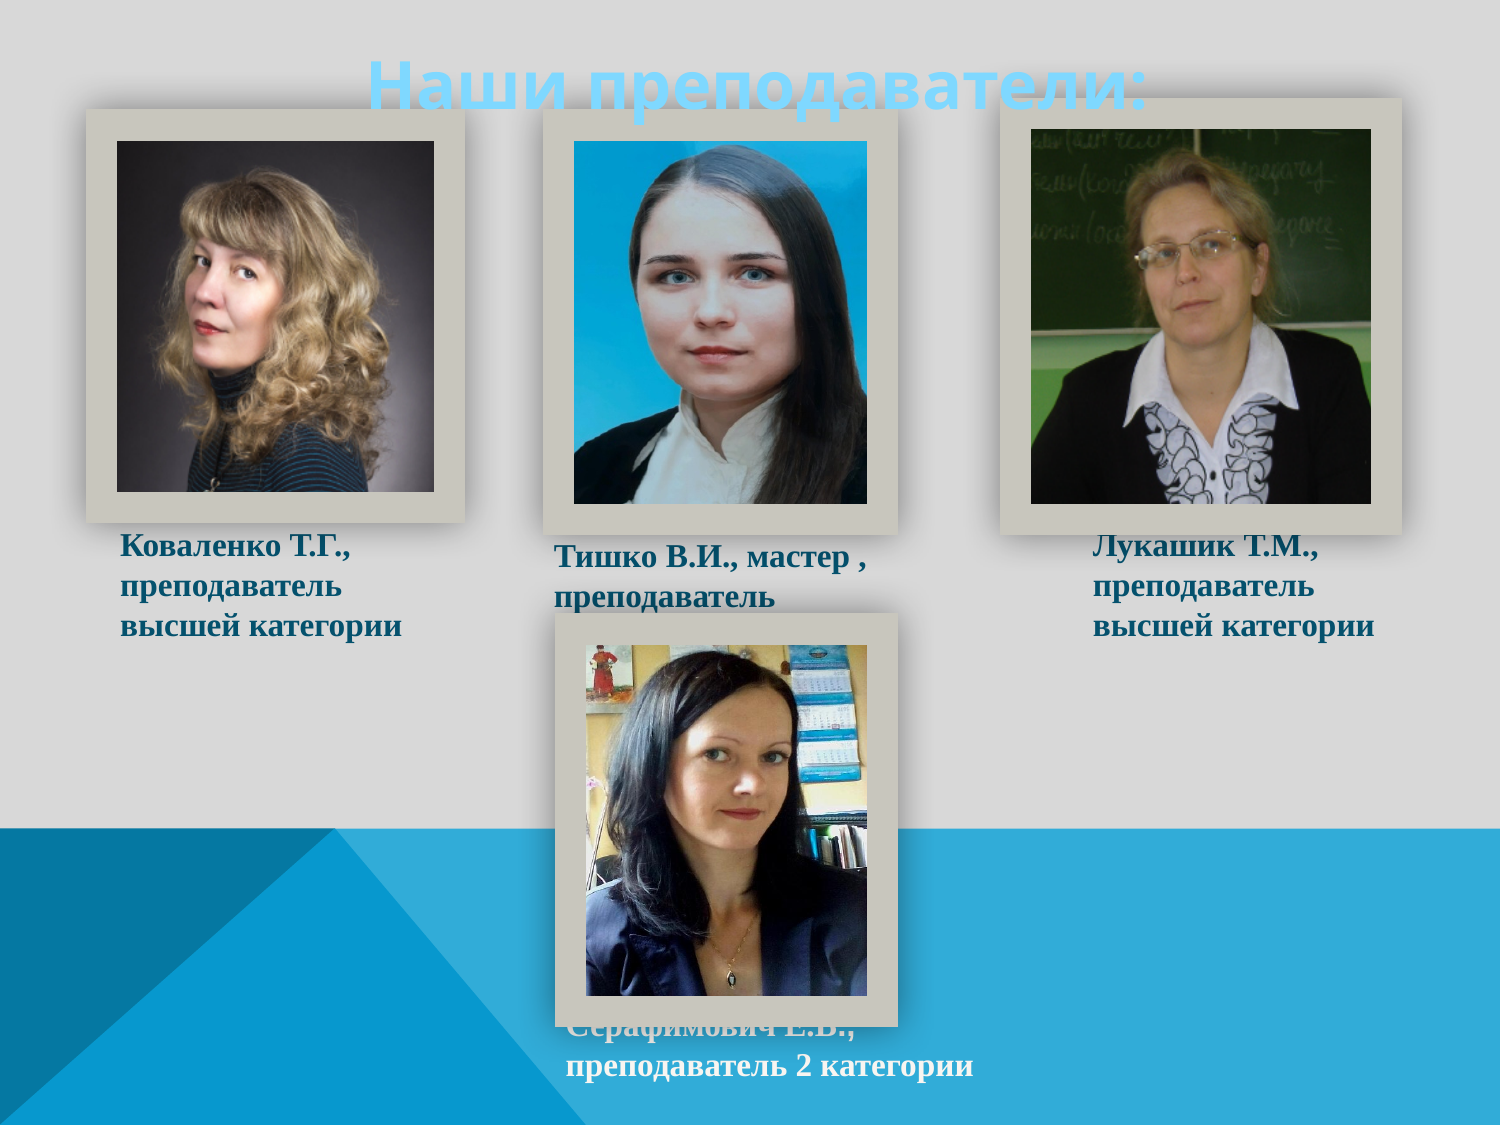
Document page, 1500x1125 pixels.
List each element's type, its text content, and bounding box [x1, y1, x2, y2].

picture [116, 140, 434, 493]
text_box Тишко В.И., мастер , преподаватель [538, 527, 973, 662]
picture [573, 140, 868, 505]
picture [585, 644, 868, 997]
text_box Лукашик Т.М., преподаватель высшей категории [1078, 553, 1407, 651]
text_box Наши преподаватели: [330, 35, 1184, 130]
text_box Коваленко Т.Г., преподаватель высшей категории [105, 549, 446, 651]
picture [1031, 128, 1372, 505]
text_box Серафимович Е.В., преподаватель 2 категории [550, 996, 997, 1091]
